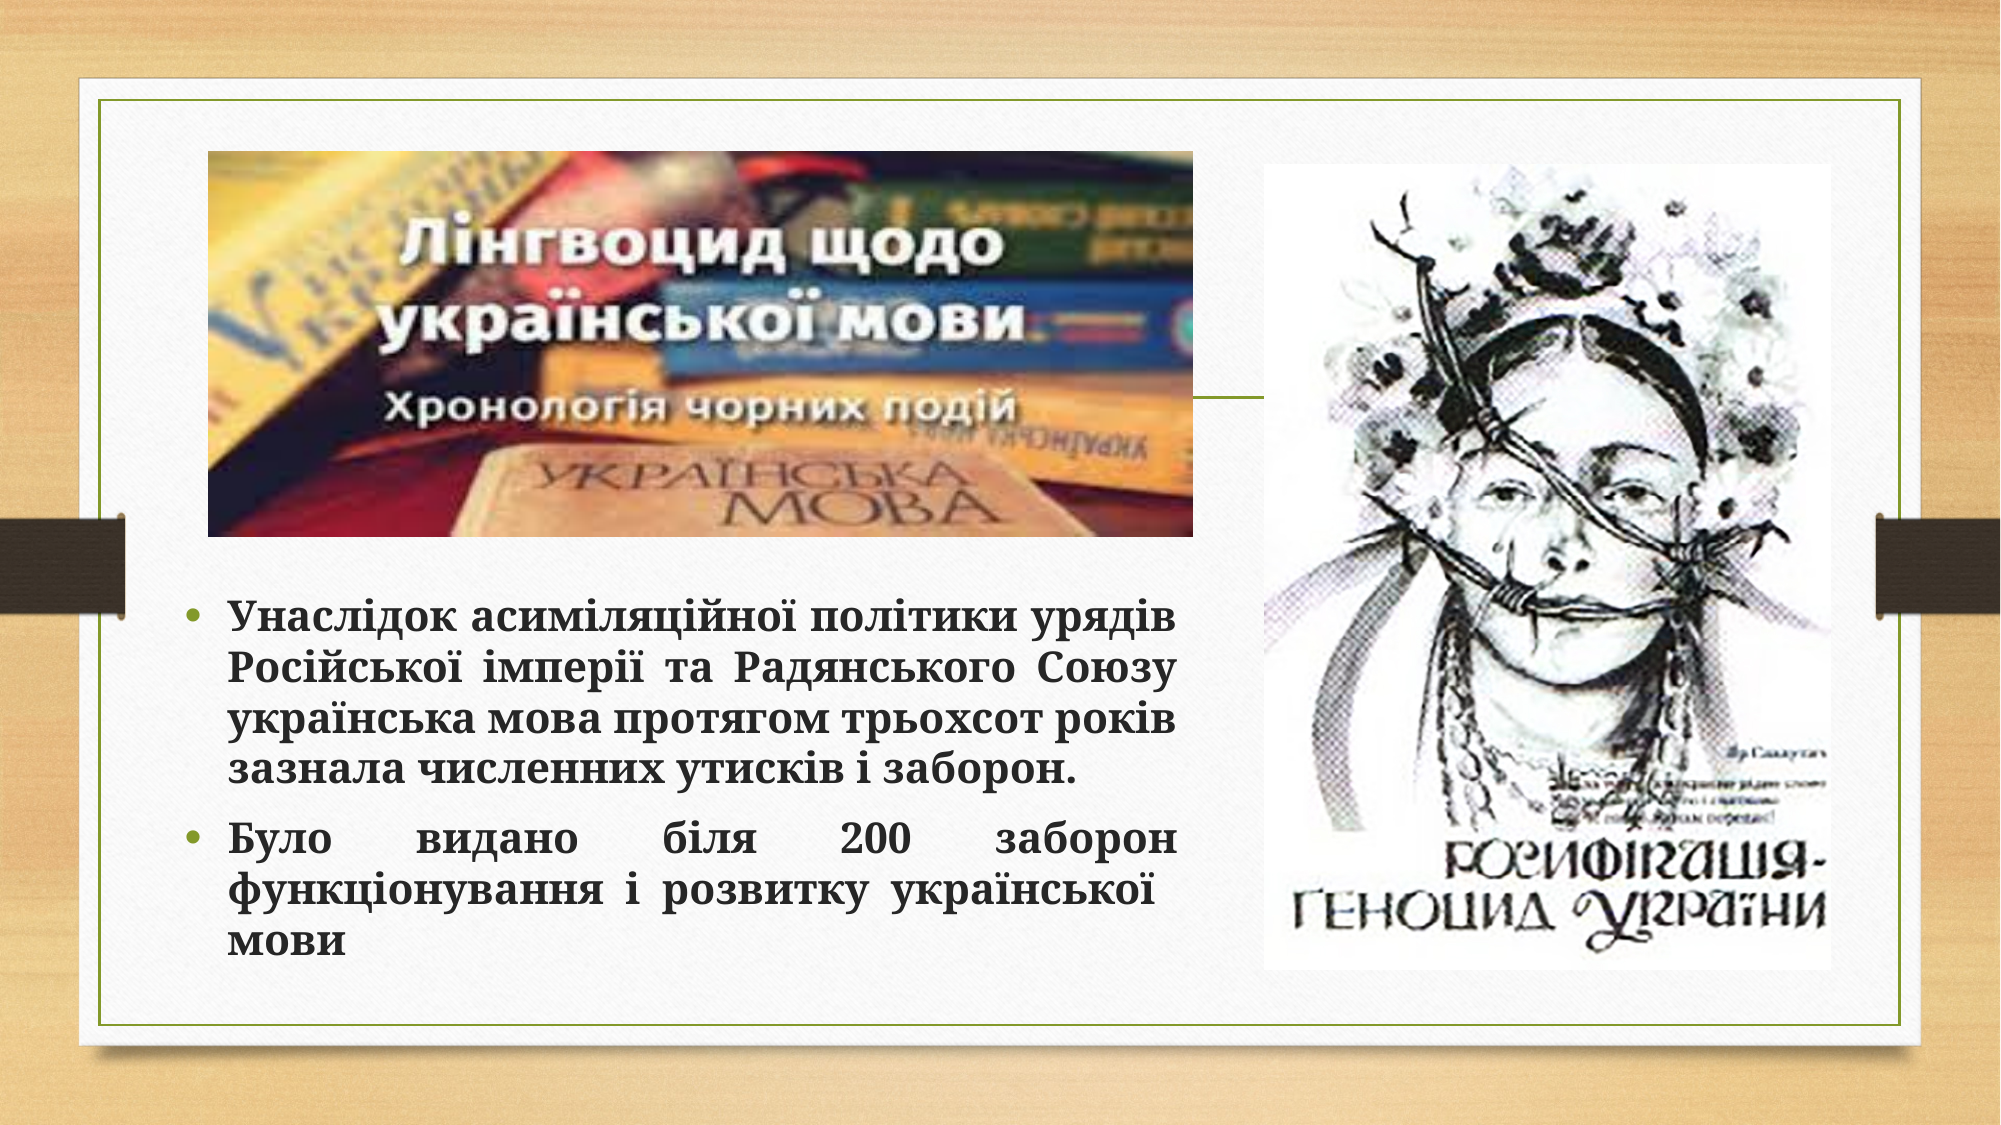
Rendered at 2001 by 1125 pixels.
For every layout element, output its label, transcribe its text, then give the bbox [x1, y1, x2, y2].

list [1264, 164, 1831, 970]
list Унаслідок асиміляційної політики урядів Російської імперії та Радянського Союзу українська мова протягом трьохсот років зазнала численних утисків і заборон. Було видано біля 200 заборон функціонування і розвитку української мови [169, 581, 1193, 994]
picture [0, 0, 2001, 1125]
